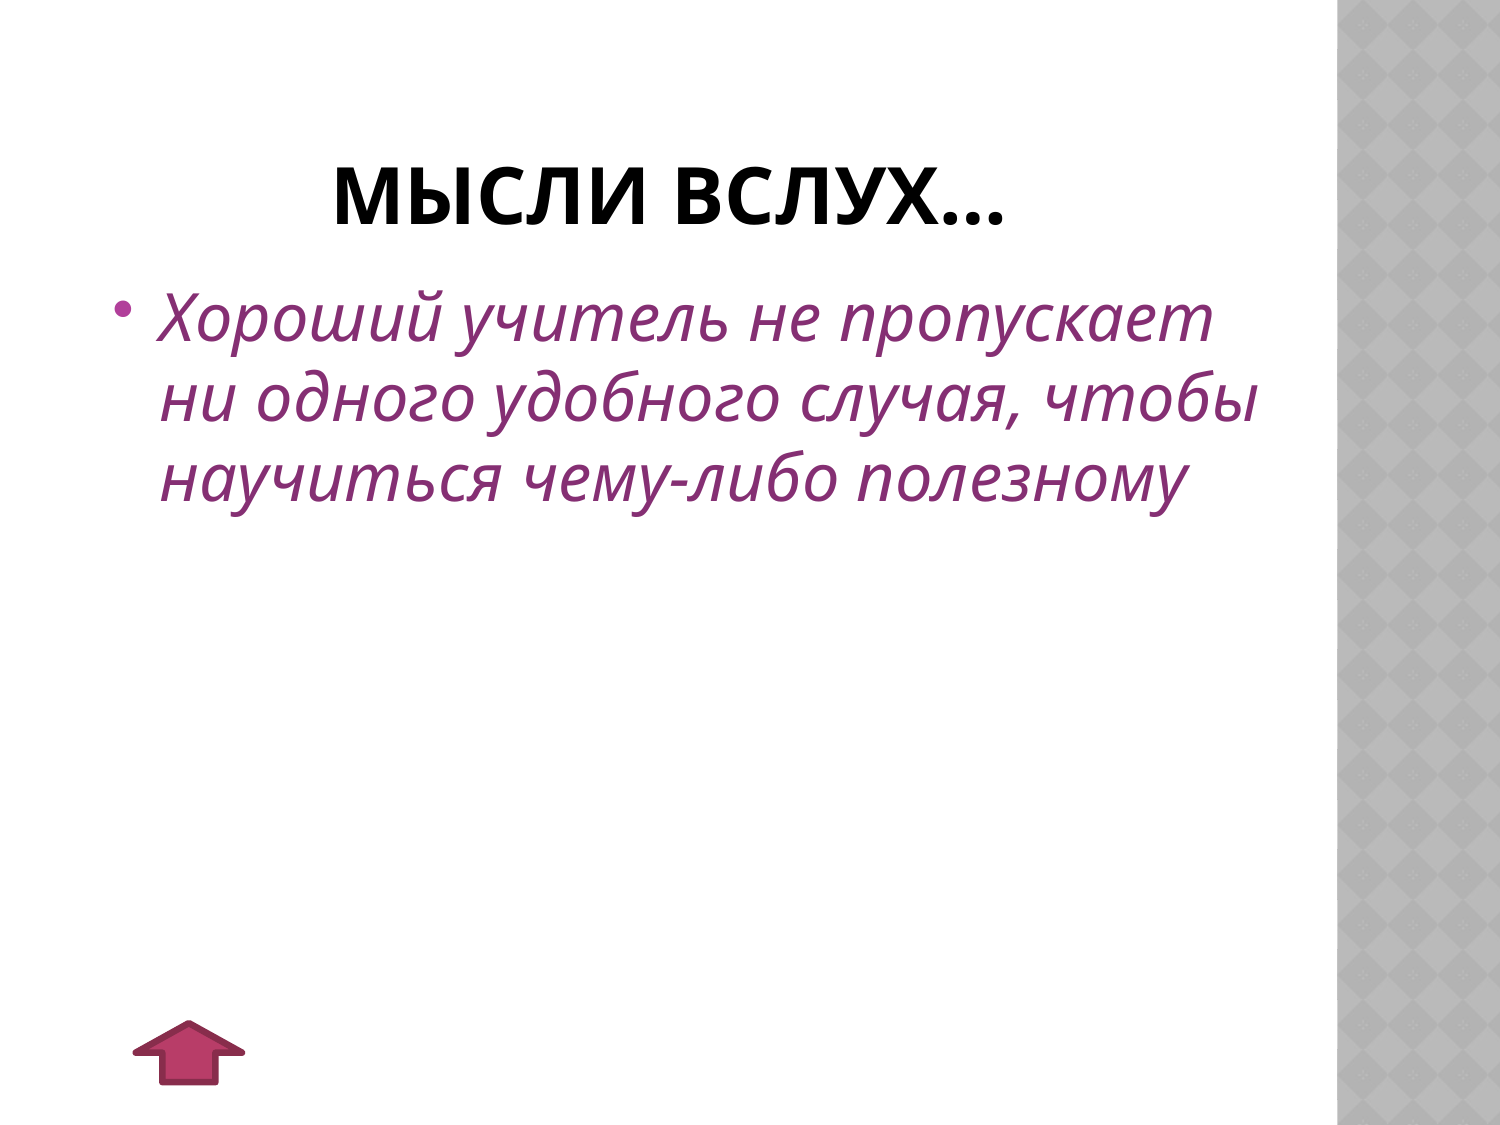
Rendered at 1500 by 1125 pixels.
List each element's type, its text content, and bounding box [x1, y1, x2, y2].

list Хороший учитель не пропускает ни одного удобного случая, чтобы научиться чему-либо полезному [100, 267, 1288, 787]
text_box [132, 1020, 246, 1086]
title Мысли ВСЛУХ… [75, 52, 1263, 240]
